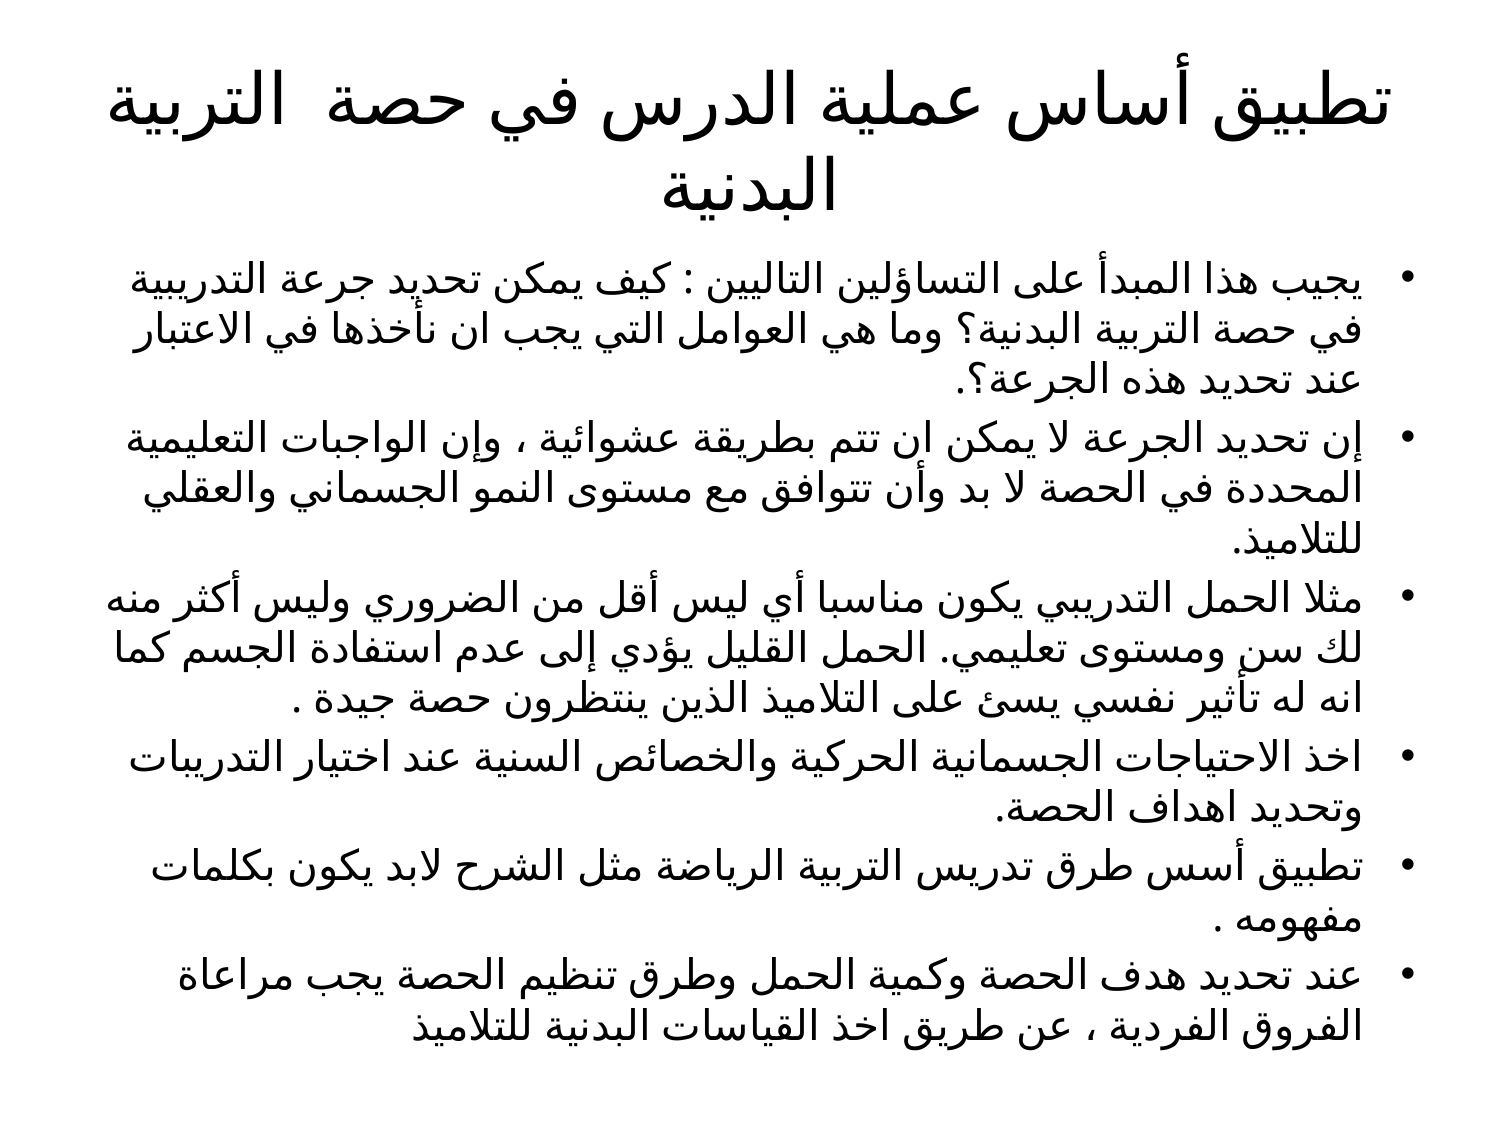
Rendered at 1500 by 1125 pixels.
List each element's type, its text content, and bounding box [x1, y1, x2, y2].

list يجيب هذا المبدأ على التساؤلين التاليين : كيف يمكن تحديد جرعة التدريبية في حصة التربية البدنية؟ وما هي العوامل التي يجب ان نأخذها في الاعتبار عند تحديد هذه الجرعة؟. إن تحديد الجرعة لا يمكن ان تتم بطريقة عشوائية ، وإن الواجبات التعليمية المحددة في الحصة لا بد وأن تتوافق مع مستوى النمو الجسماني والعقلي للتلاميذ. مثلا الحمل التدريبي يكون مناسبا أي ليس أقل من الضروري وليس أكثر منه لك سن ومستوى تعليمي. الحمل القليل يؤدي إلى عدم استفادة الجسم كما انه له تأثير نفسي يسئ على التلاميذ الذين ينتظرون حصة جيدة . اخذ الاحتياجات الجسمانية الحركية والخصائص السنية عند اختيار التدريبات وتحديد اهداف الحصة. تطبيق أسس طرق تدريس التربية الرياضة مثل الشرح لابد يكون بكلمات مفهومه . عند تحديد هدف الحصة وكمية الحمل وطرق تنظيم الحصة يجب مراعاة الفروق الفردية ، عن طريق اخذ القياسات البدنية للتلاميذ [75, 243, 1425, 1076]
title تطبيق أساس عملية الدرس في حصة التربية البدنية [75, 45, 1425, 233]
